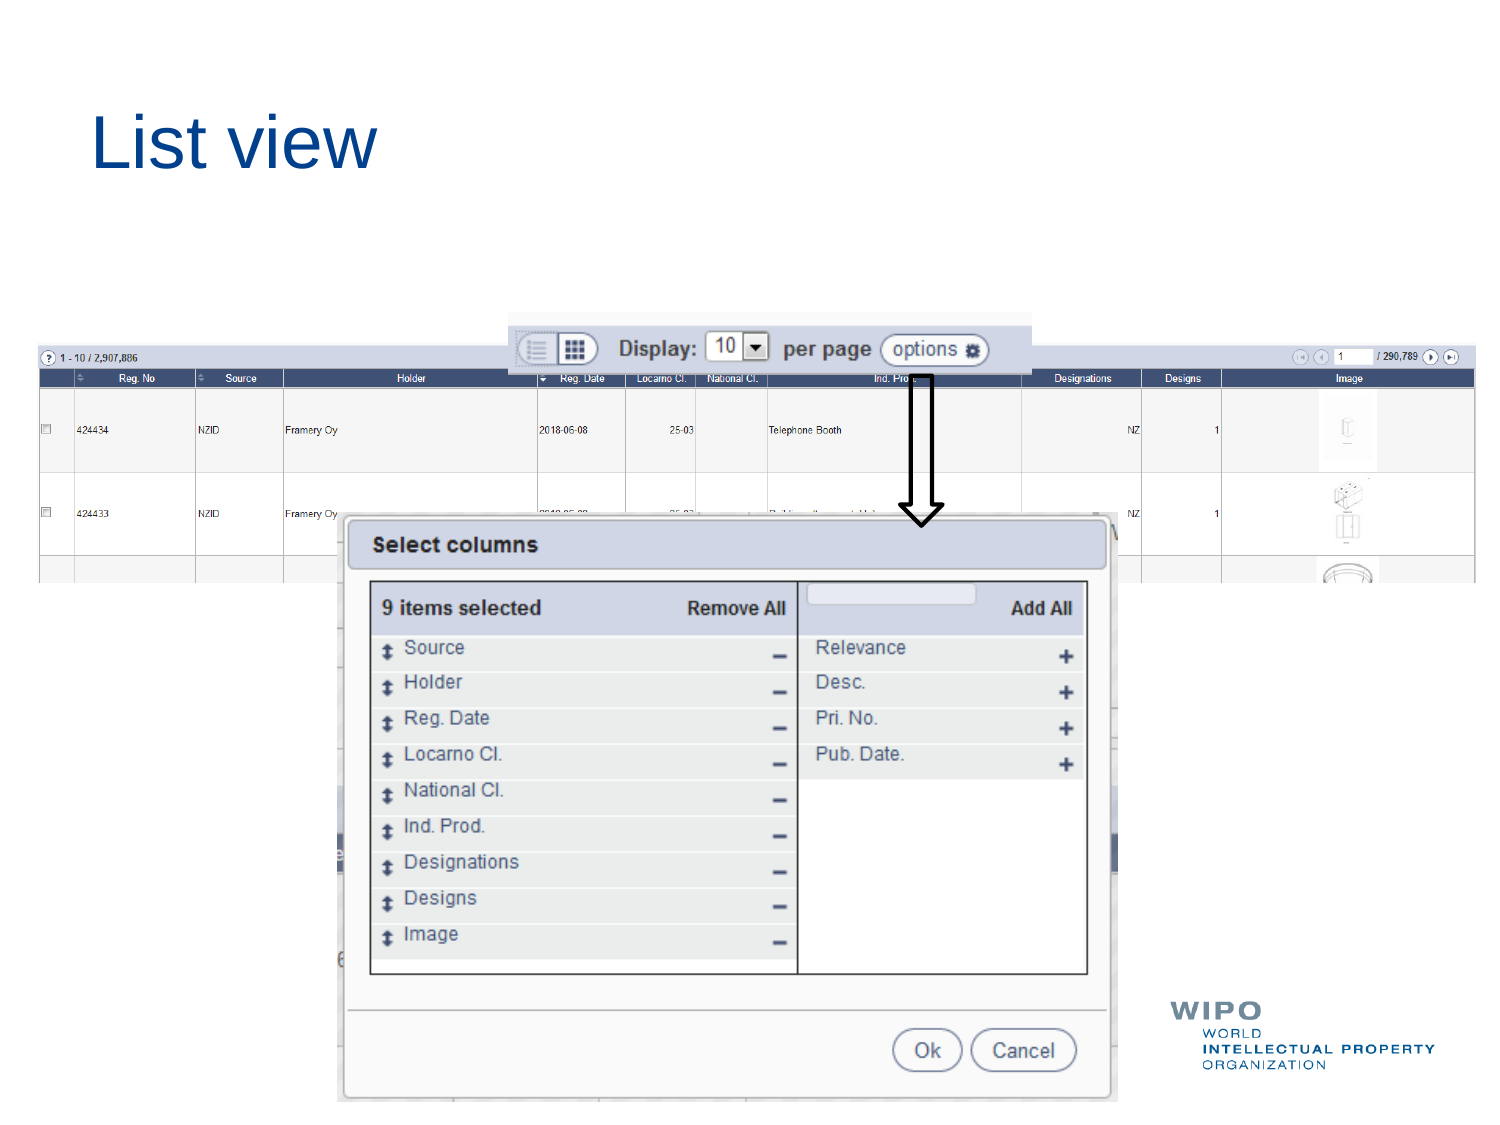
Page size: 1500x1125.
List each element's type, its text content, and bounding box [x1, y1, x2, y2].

title List view [75, 45, 1425, 233]
picture [0, 0, 1500, 1125]
